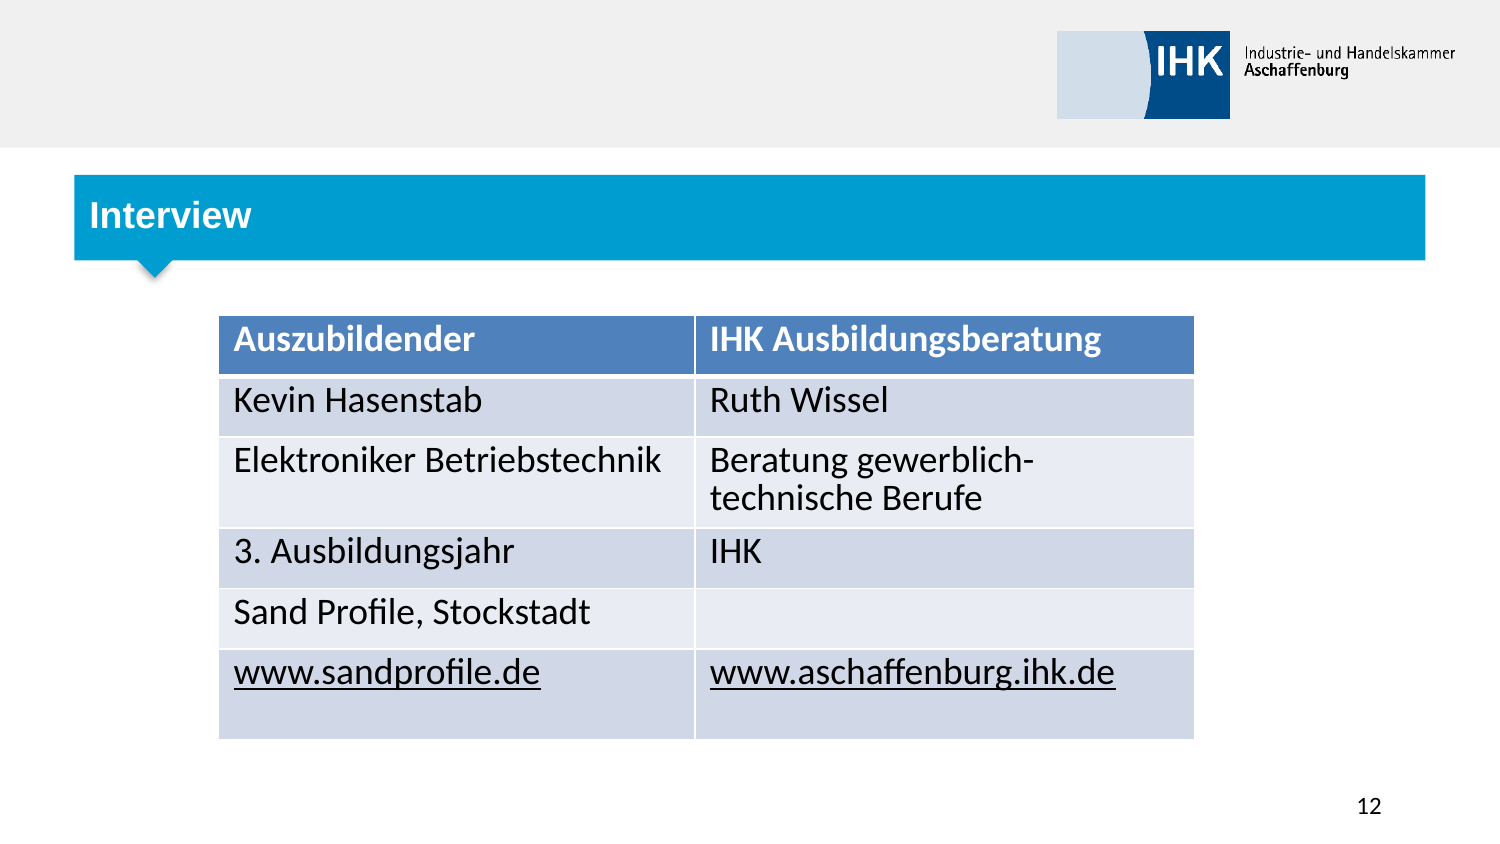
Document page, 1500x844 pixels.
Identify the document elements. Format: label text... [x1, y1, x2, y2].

table_cell Ruth Wissel [696, 379, 1194, 436]
picture [1057, 31, 1455, 119]
table_header IHK Ausbildungsberatung [696, 316, 1194, 374]
table_cell www.aschaffenburg.ihk.de [696, 650, 1194, 739]
table_cell Kevin Hasenstab [219, 379, 694, 436]
table_cell Beratung gewerblich-technische Berufe [696, 438, 1194, 527]
table_cell www.sandprofile.de [219, 650, 694, 739]
table_cell Sand Profile, Stockstadt [219, 589, 694, 648]
table_cell [696, 589, 1194, 648]
table_cell Elektroniker Betriebstechnik [219, 438, 694, 527]
table_cell 3. Ausbildungsjahr [219, 529, 694, 588]
slide_number 12 [1059, 782, 1397, 828]
list Interview [74, 174, 1426, 261]
table_cell IHK [696, 529, 1194, 588]
table_header Auszubildender [219, 316, 694, 374]
